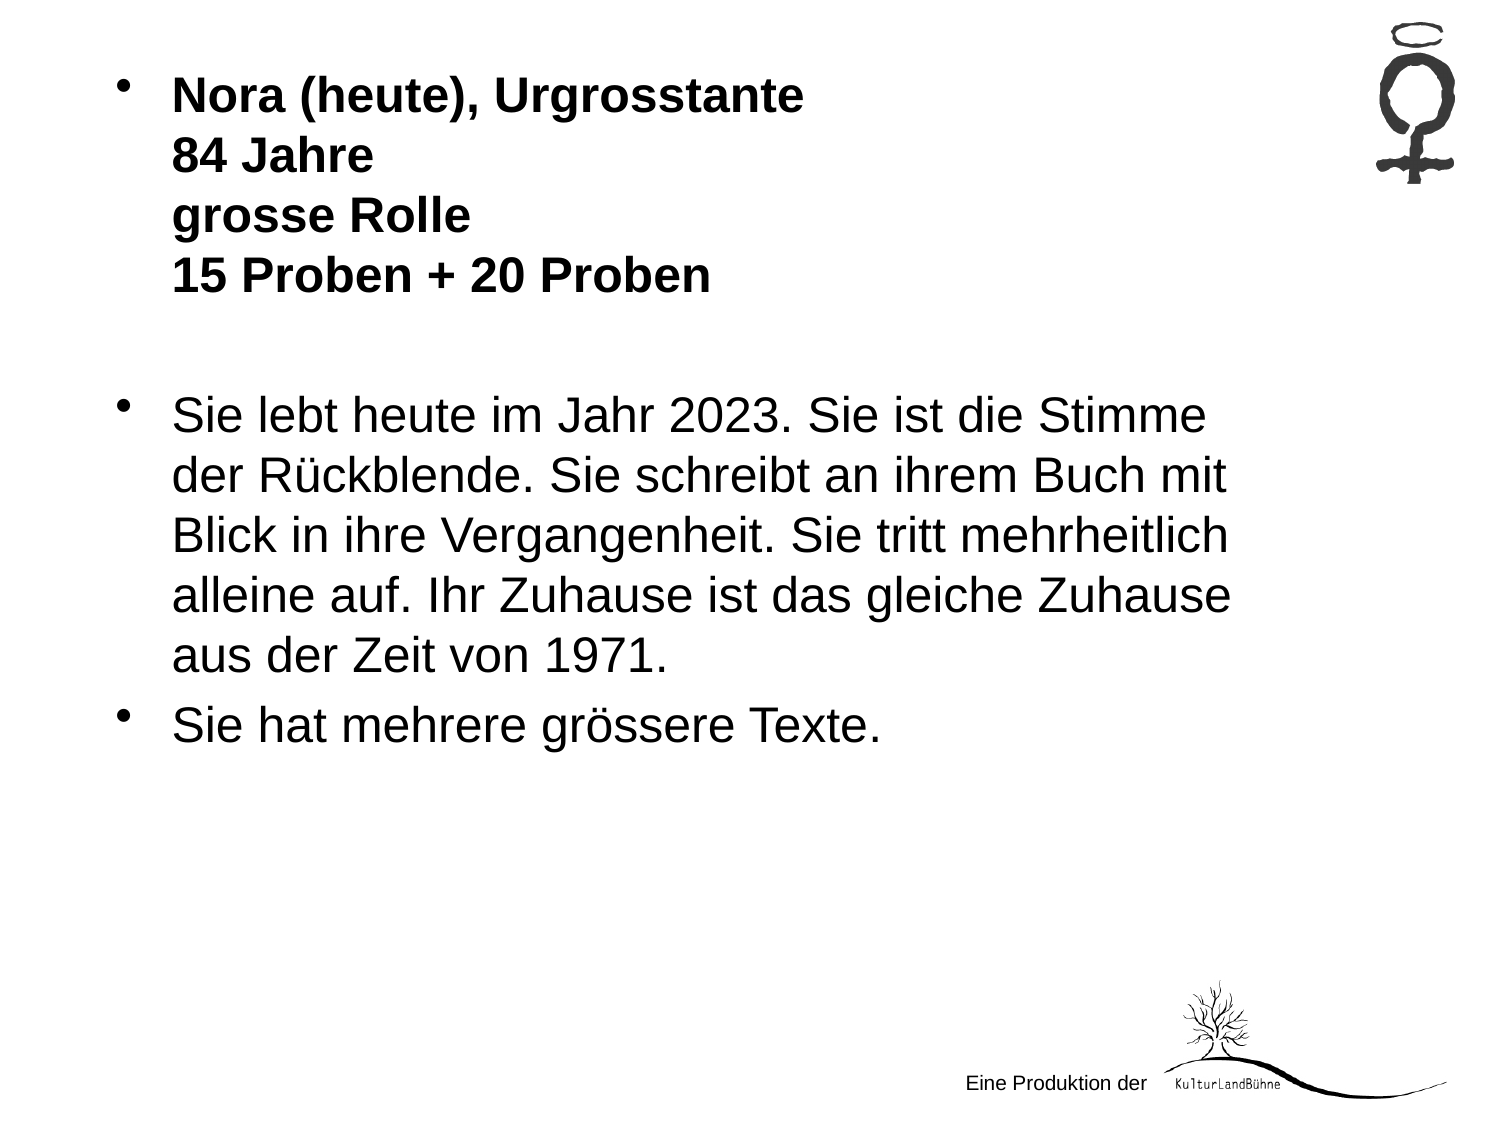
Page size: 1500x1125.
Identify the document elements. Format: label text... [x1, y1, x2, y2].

list Nora (heute), Urgrosstante 84 Jahre grosse Rolle 15 Proben + 20 Proben Sie lebt heute im Jahr 2023. Sie ist die Stimme der Rückblende. Sie schreibt an ihrem Buch mit Blick in ihre Vergangenheit. Sie tritt mehrheitlich alleine auf. Ihr Zuhause ist das gleiche Zuhause aus der Zeit von 1971. Sie hat mehrere grössere Texte. [100, 54, 1306, 1005]
picture [1376, 22, 1455, 184]
picture [1163, 976, 1447, 1099]
